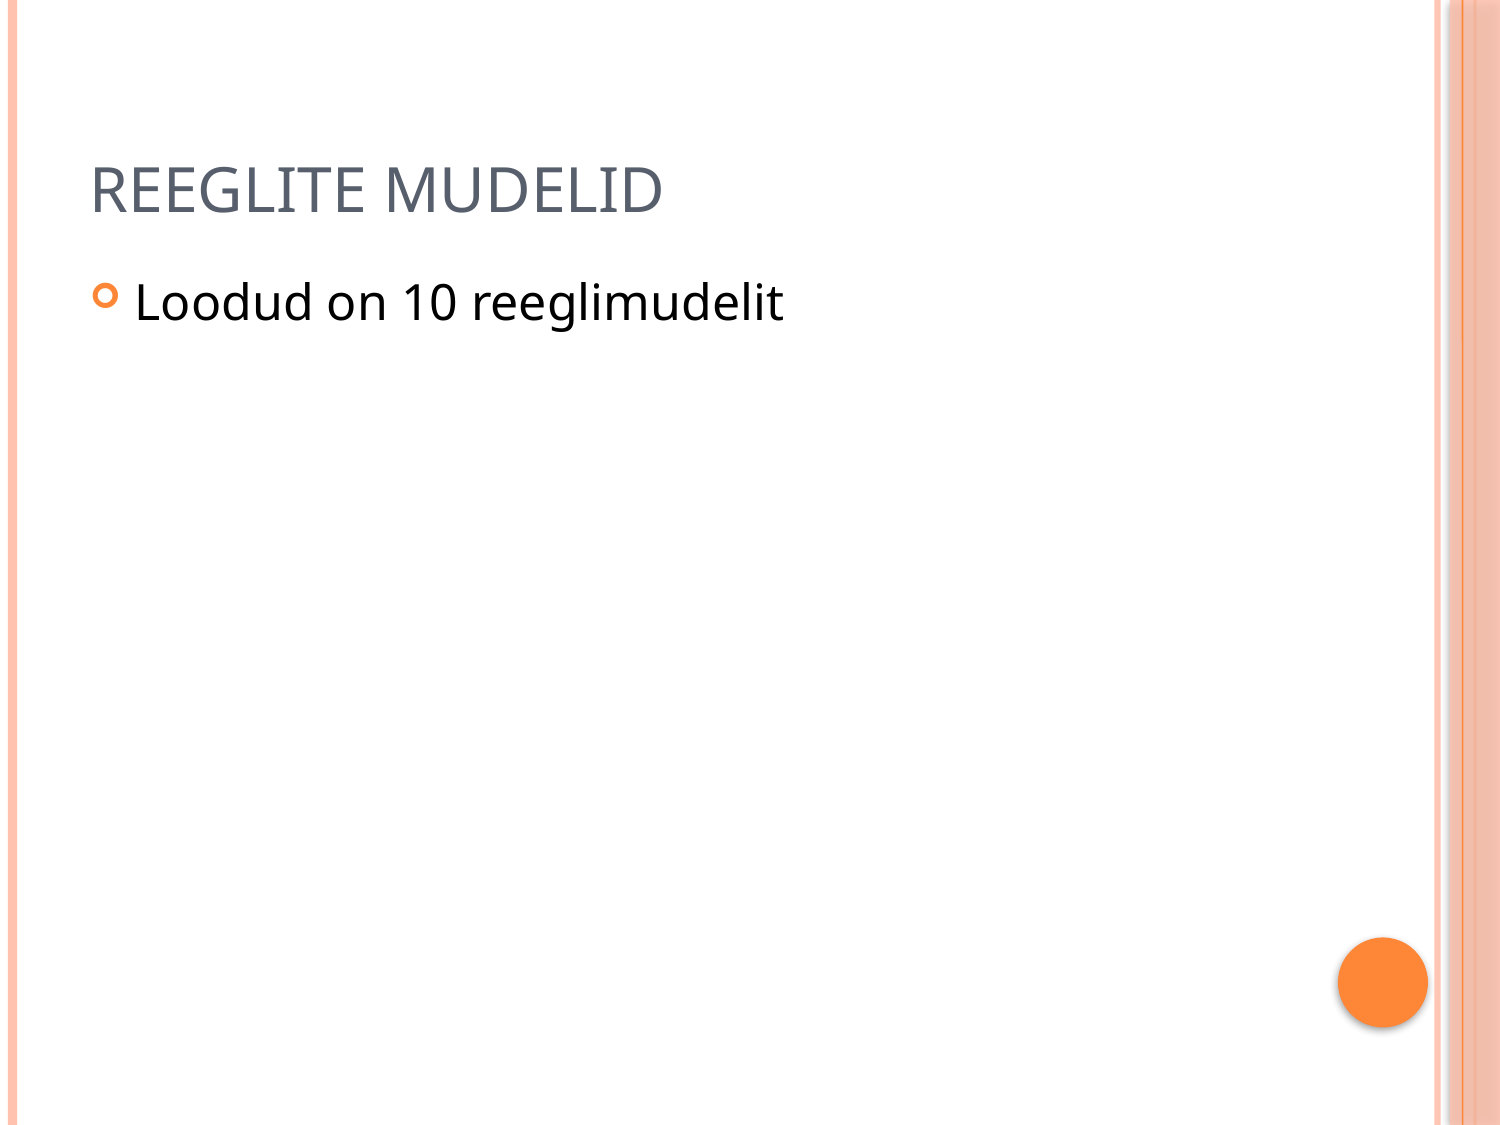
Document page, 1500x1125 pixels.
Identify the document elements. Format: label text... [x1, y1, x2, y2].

list Loodud on 10 reeglimudelit [75, 262, 1300, 1062]
title Reeglite mudelid [75, 45, 1300, 233]
